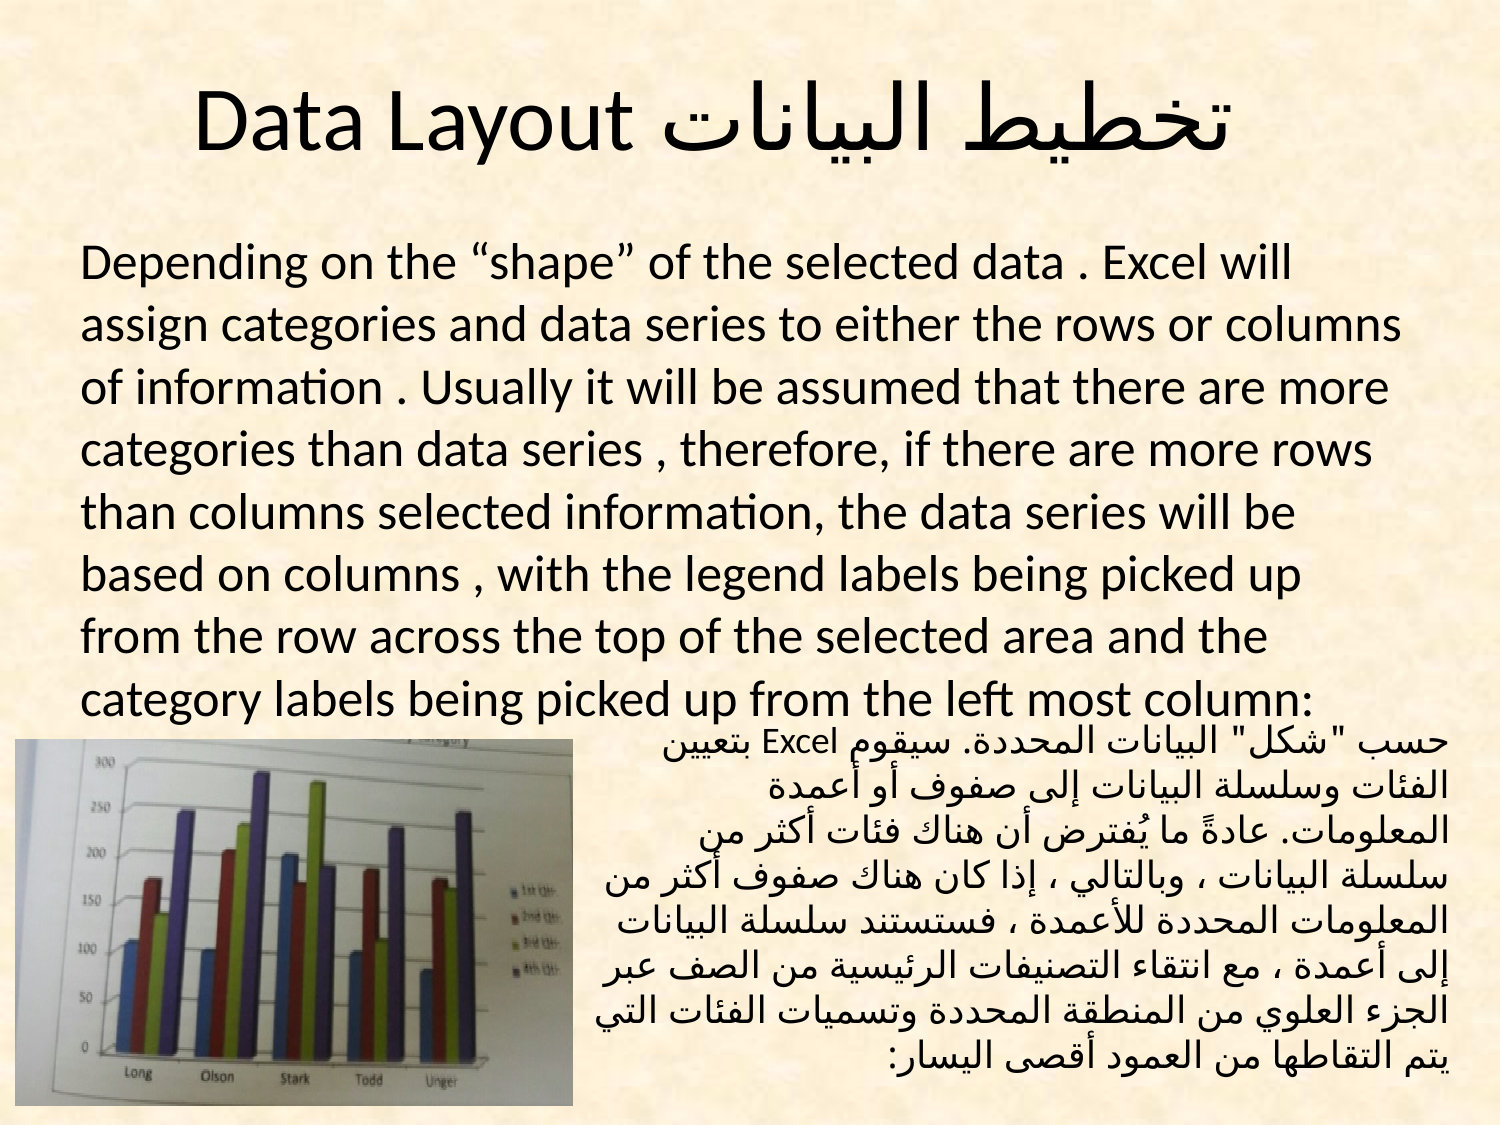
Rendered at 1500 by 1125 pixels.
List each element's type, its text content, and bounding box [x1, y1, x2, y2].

picture [0, 0, 1500, 1125]
subtitle Depending on the “shape” of the selected data . Excel will assign categories and data series to either the rows or columns of information . Usually it will be assumed that there are more categories than data series , therefore, if there are more rows than columns selected information, the data series will be based on columns , with the legend labels being picked up from the row across the top of the selected area and the category labels being picked up from the left most column: [64, 219, 1436, 738]
text_box حسب "شكل" البيانات المحددة. سيقوم Excel بتعيين الفئات وسلسلة البيانات إلى صفوف أو أعمدة المعلومات. عادةً ما يُفترض أن هناك فئات أكثر من سلسلة البيانات ، وبالتالي ، إذا كان هناك صفوف أكثر من المعلومات المحددة للأعمدة ، فستستند سلسلة البيانات إلى أعمدة ، مع انتقاء التصنيفات الرئيسية من الصف عبر الجزء العلوي من المنطقة المحددة وتسميات الفئات التي يتم التقاطها من العمود أقصى اليسار: [572, 708, 1466, 1125]
title تخطيط البيانات Data Layout [100, 19, 1376, 209]
